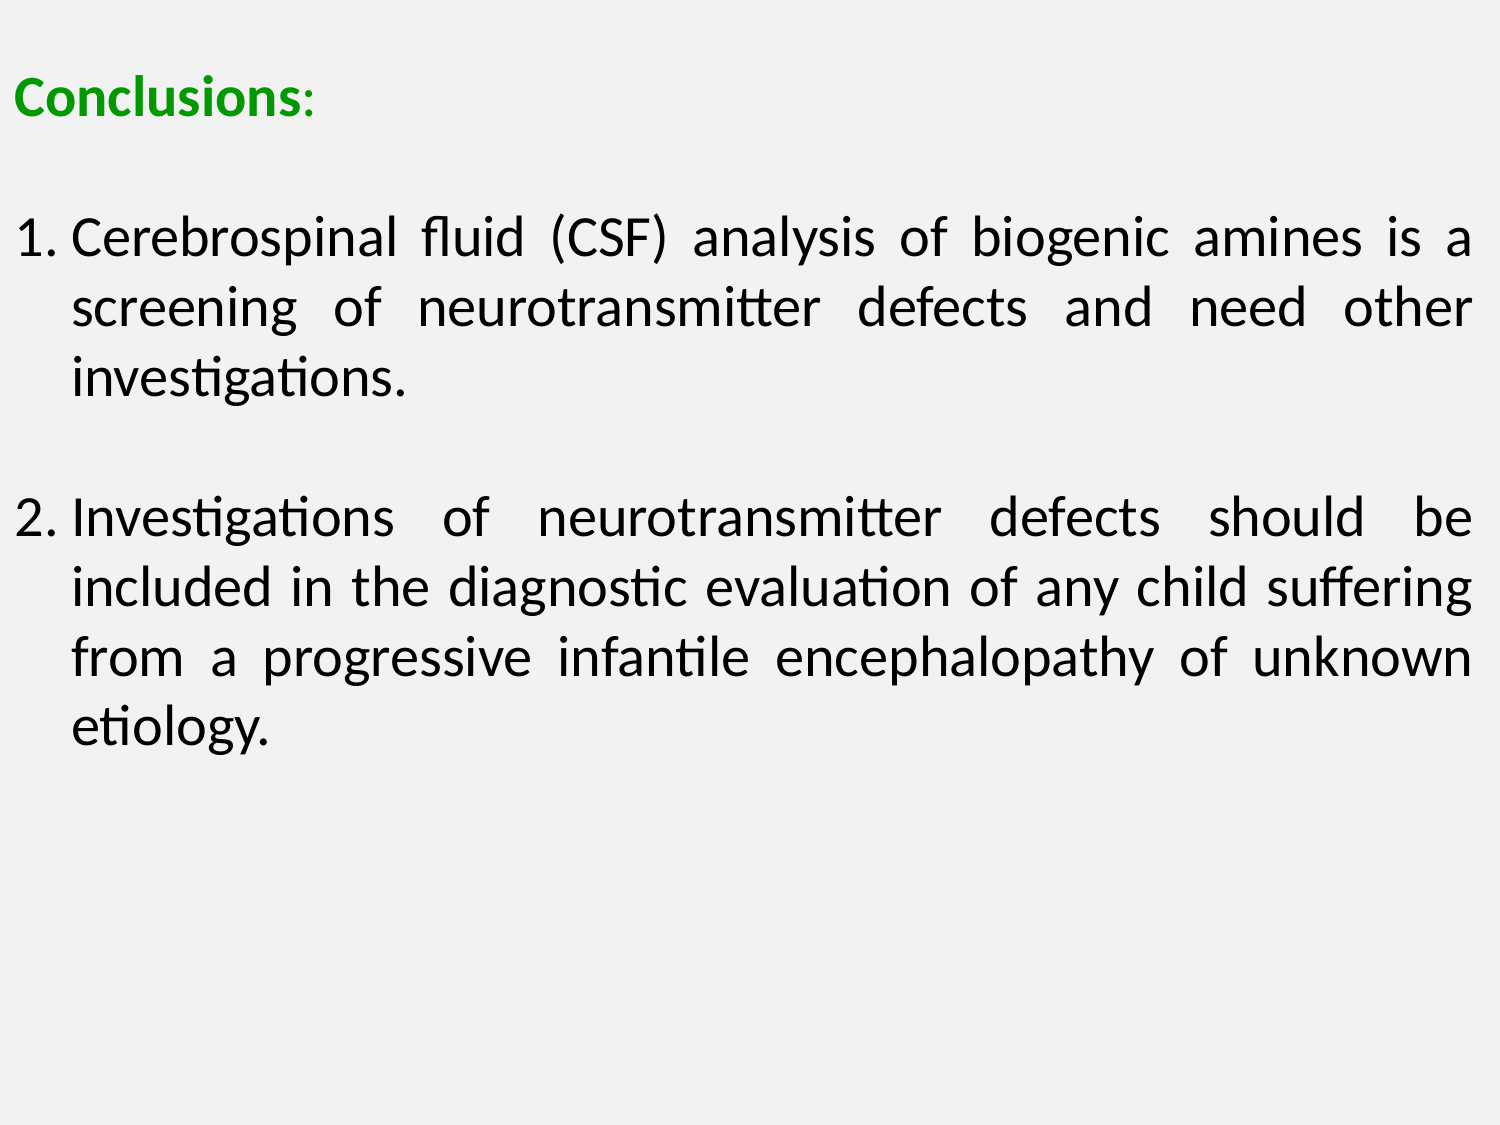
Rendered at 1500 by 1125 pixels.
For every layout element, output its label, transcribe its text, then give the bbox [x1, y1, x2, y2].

text_box Conclusions: Cerebrospinal fluid (CSF) analysis of biogenic amines is a screening of neurotransmitter defects and need other investigations. Investigations of neurotransmitter defects should be included in the diagnostic evaluation of any child suffering from a progressive infantile encephalopathy of unknown etiology. [0, 50, 1489, 815]
